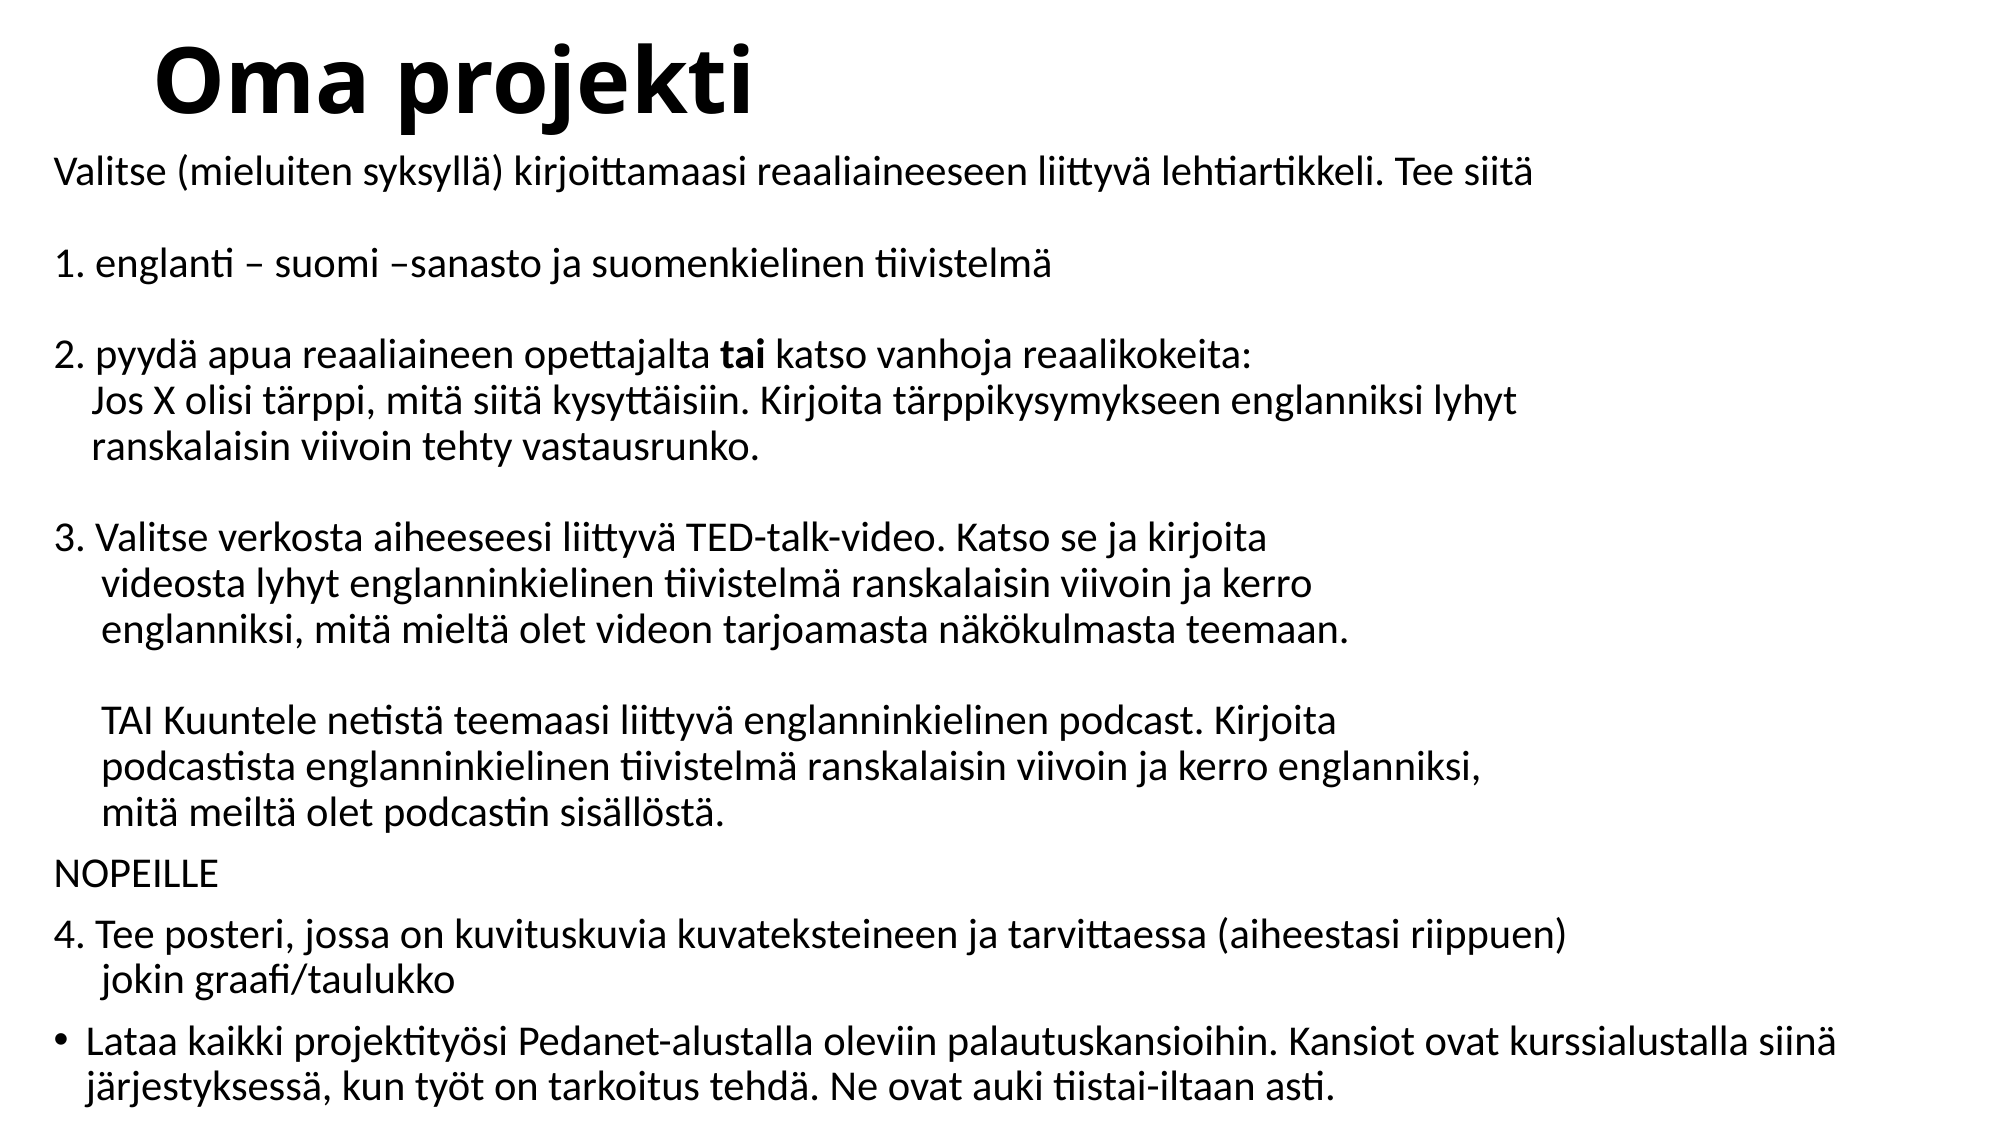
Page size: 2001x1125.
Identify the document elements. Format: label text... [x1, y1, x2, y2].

list Valitse (mieluiten syksyllä) kirjoittamaasi reaaliaineeseen liittyvä lehtiartikkeli. Tee siitä 1. englanti – suomi –sanasto ja suomenkielinen tiivistelmä 2. pyydä apua reaaliaineen opettajalta tai katso vanhoja reaalikokeita: Jos X olisi tärppi, mitä siitä kysyttäisiin. Kirjoita tärppikysymykseen englanniksi lyhyt ranskalaisin viivoin tehty vastausrunko. 3. Valitse verkosta aiheeseesi liittyvä TED-talk-video. Katso se ja kirjoita videosta lyhyt englanninkielinen tiivistelmä ranskalaisin viivoin ja kerro englanniksi, mitä mieltä olet videon tarjoamasta näkökulmasta teemaan. TAI Kuuntele netistä teemaasi liittyvä englanninkielinen podcast. Kirjoita podcastista englanninkielinen tiivistelmä ranskalaisin viivoin ja kerro englanniksi, mitä meiltä olet podcastin sisällöstä. NOPEILLE 4. Tee posteri, jossa on kuvituskuvia kuvateksteineen ja tarvittaessa (aiheestasi riippuen) jokin graafi/taulukko Lataa kaikki projektityösi Pedanet-alustalla oleviin palautuskansioihin. Kansiot ovat kurssialustalla siinä järjestyksessä, kun työt on tarkoitus tehdä. Ne ovat auki tiistai-iltaan asti. [38, 141, 1961, 1125]
title Oma projekti [137, 0, 1863, 141]
